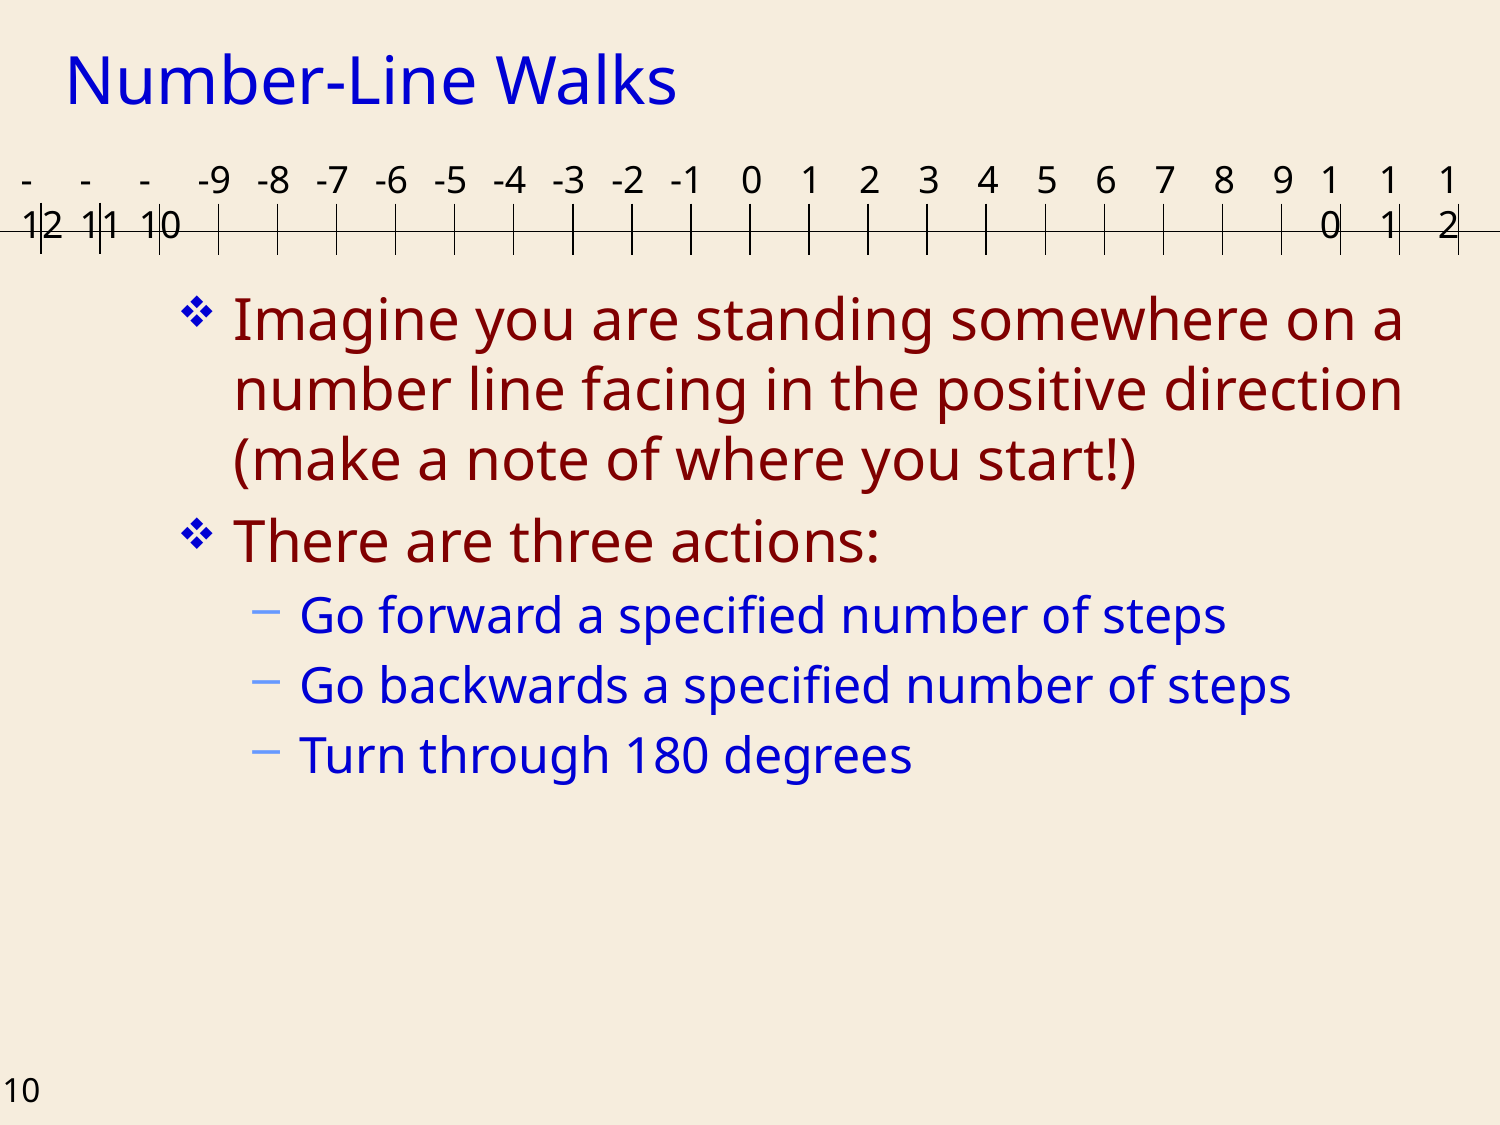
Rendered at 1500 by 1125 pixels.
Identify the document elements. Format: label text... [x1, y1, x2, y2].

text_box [0, 148, 1500, 256]
title Number-Line Walks [49, 24, 1326, 126]
list Imagine you are standing somewhere on a number line facing in the positive direction (make a note of where you start!) There are three actions: Go forward a specified number of steps Go backwards a specified number of steps Turn through 180 degrees [161, 274, 1431, 859]
